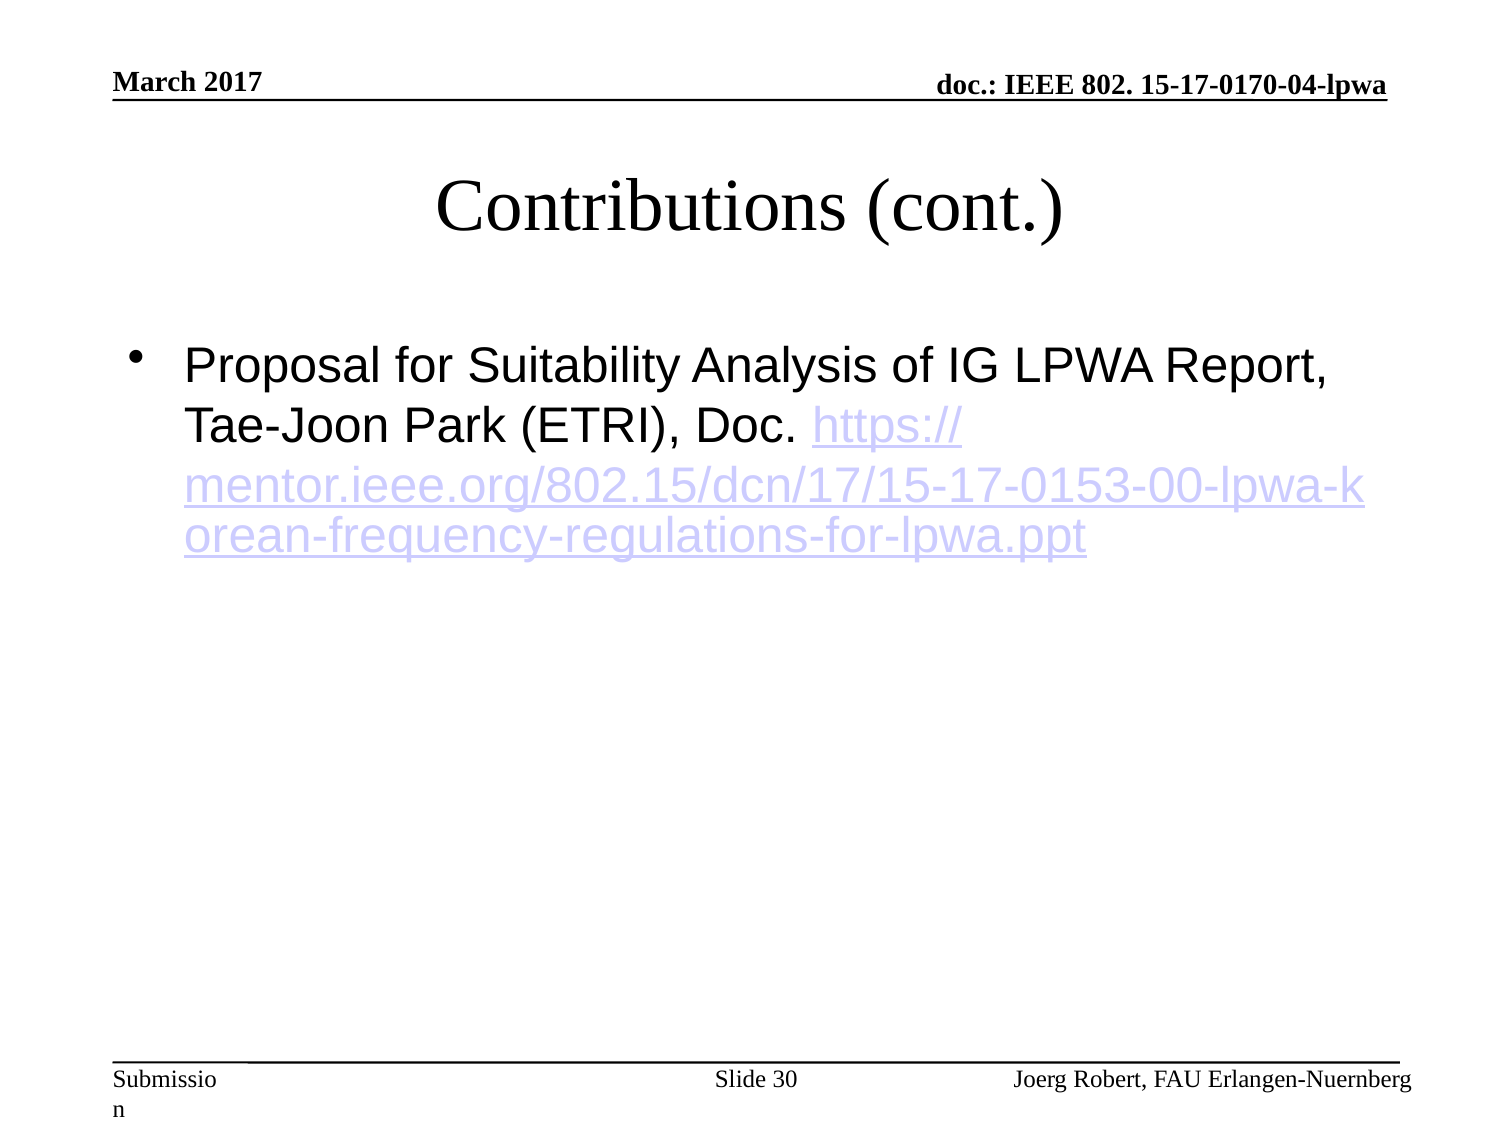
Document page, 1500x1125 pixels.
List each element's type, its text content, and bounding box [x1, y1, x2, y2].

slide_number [112, 62, 375, 98]
slide_number Slide 30 [712, 1062, 800, 1093]
footer Joerg Robert, FAU Erlangen-Nuernberg [900, 1062, 1413, 1093]
list Proposal for Suitability Analysis of IG LPWA Report, Tae-Joon Park (ETRI), Doc. https://mentor.ieee.org/802.15/dcn/17/15-17-0153-00-lpwa-korean-frequency-regulations-for-lpwa.ppt [112, 324, 1388, 1000]
title Contributions (cont.) [112, 112, 1388, 288]
